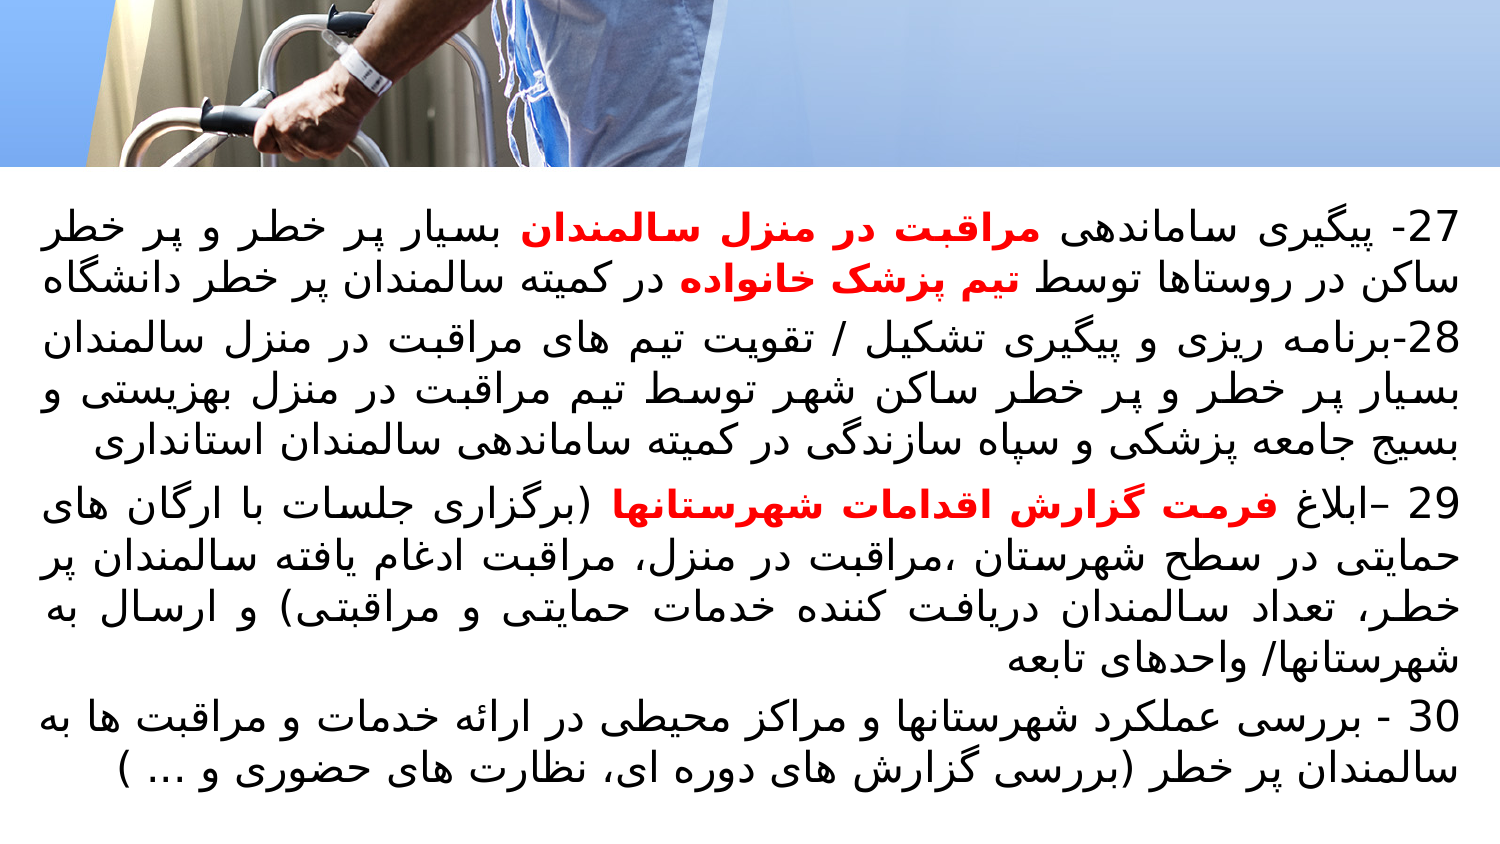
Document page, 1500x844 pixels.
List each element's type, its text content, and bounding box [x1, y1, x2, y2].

text_box 27- پیگیری ساماندهی مراقبت در منزل سالمندان بسیار پر خطر و پر خطر ساکن در روستاها توسط تیم پزشک خانواده در کمیته سالمندان پر خطر دانشگاه 28-برنامه ریزی و پیگیری تشکیل / تقویت تیم های مراقبت در منزل سالمندان بسیار پر خطر و پر خطر ساکن شهر توسط تیم مراقبت در منزل بهزیستی و بسیج جامعه پزشکی و سپاه سازندگی در کمیته ساماندهی سالمندان استانداری 29 –ابلاغ فرمت گزارش اقدامات شهرستانها (برگزاری جلسات با ارگان های حمایتی در سطح شهرستان ،مراقبت در منزل، مراقبت ادغام یافته سالمندان پر خطر، تعداد سالمندان دریافت کننده خدمات حمایتی و مراقبتی) و ارسال به شهرستانها/ واحدهای تابعه 30 - بررسی عملکرد شهرستانها و مراکز محیطی در ارائه خدمات و مراقبت ها به سالمندان پر خطر (بررسی گزارش های دوره ای، نظارت های حضوری و ... ) [23, 191, 1477, 844]
picture [0, 0, 1500, 844]
